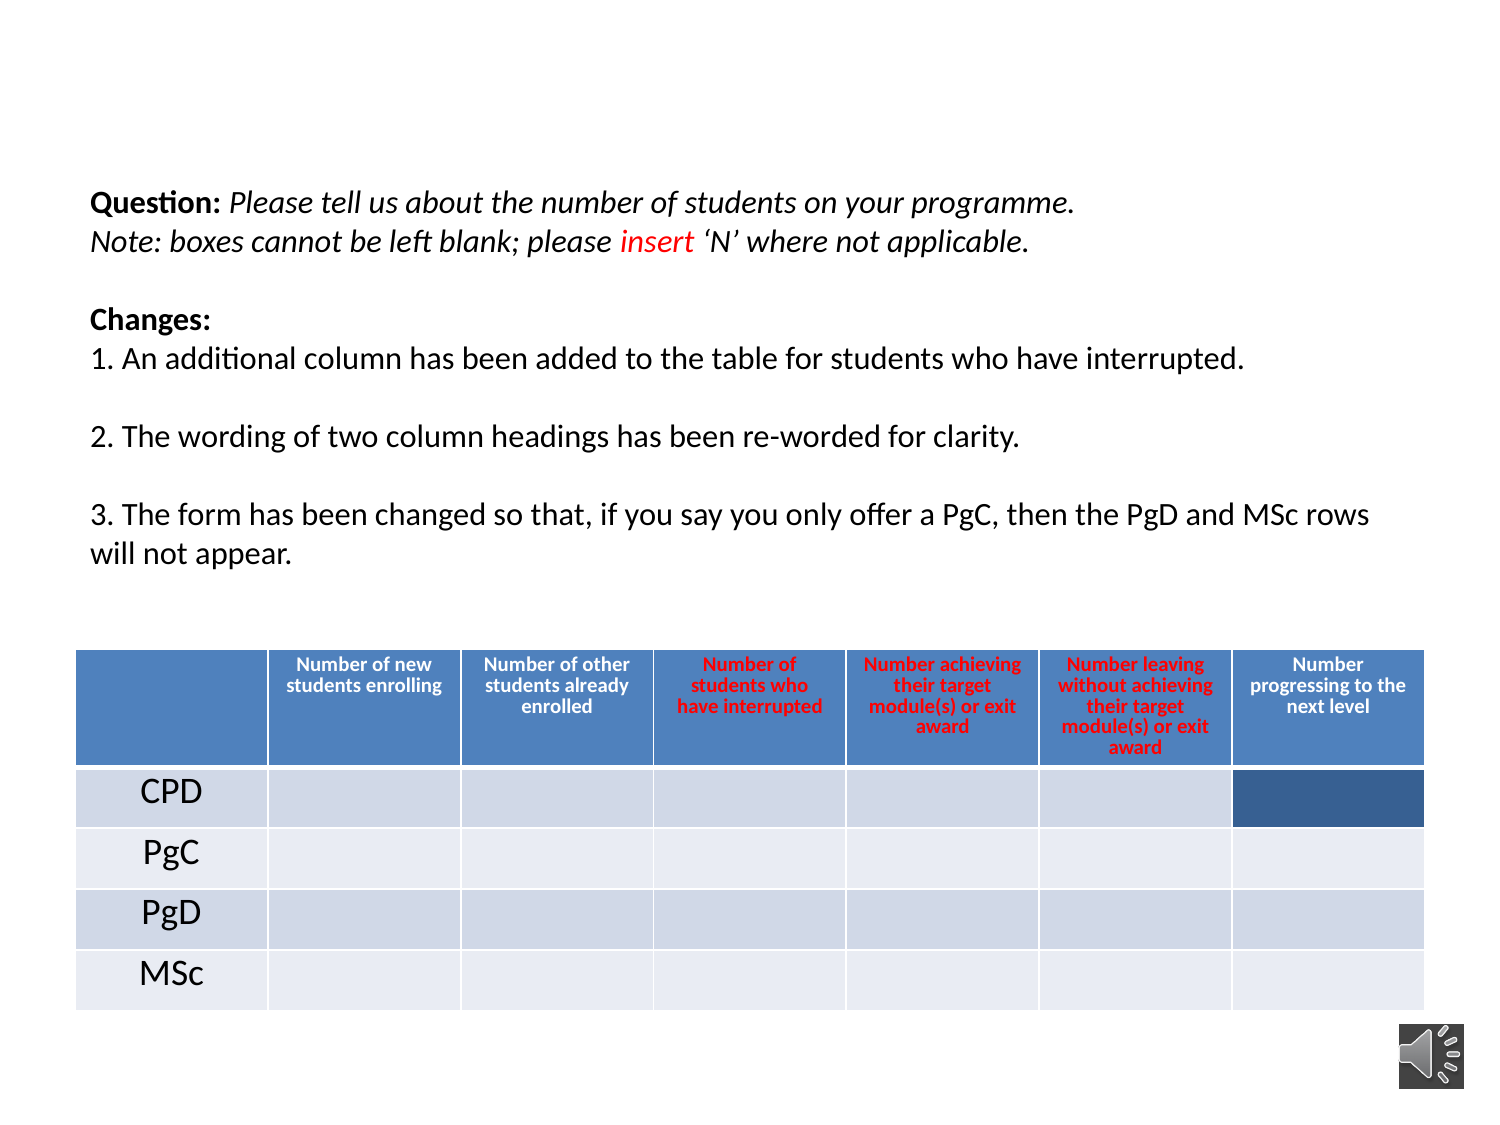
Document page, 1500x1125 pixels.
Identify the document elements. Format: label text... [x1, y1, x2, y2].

title Question: Please tell us about the number of students on your programme. Note: boxes cannot be left blank; please insert ‘N’ where not applicable. Changes: 1. An additional column has been added to the table for students who have interrupted. 2. The wording of two column headings has been re-worded for clarity. 3. The form has been changed so that, if you say you only offer a PgC, then the PgD and MSc rows will not appear. [75, 172, 1425, 648]
table_cell [1233, 890, 1424, 949]
table_header [76, 650, 267, 765]
table_cell [1233, 770, 1424, 827]
table_cell [269, 829, 460, 888]
table_cell [654, 890, 845, 949]
table_cell [1040, 770, 1231, 827]
table_cell [1040, 890, 1231, 949]
table_cell [462, 951, 653, 1010]
table_cell [462, 829, 653, 888]
table_cell [462, 890, 653, 949]
table_cell [1040, 829, 1231, 888]
table_header Number achieving their target module(s) or exit award [847, 650, 1038, 765]
table_cell [847, 770, 1038, 827]
table_header Number of students who have interrupted [654, 650, 845, 765]
table_cell [269, 770, 460, 827]
table_header Number leaving without achieving their target module(s) or exit award [1040, 650, 1231, 765]
table_cell [1233, 951, 1424, 1010]
table_cell [847, 951, 1038, 1010]
table_header Number of new students enrolling [269, 650, 460, 765]
table_cell [654, 829, 845, 888]
table_cell [269, 951, 460, 1010]
table_cell CPD [76, 770, 267, 827]
table_cell PgC [76, 829, 267, 888]
table_cell [462, 770, 653, 827]
table_cell [654, 770, 845, 827]
table_cell [1233, 829, 1424, 888]
table_header Number of other students already enrolled [462, 650, 653, 765]
table_cell [269, 890, 460, 949]
table_header Number progressing to the next level [1233, 650, 1424, 765]
table_cell [1040, 951, 1231, 1010]
table_cell PgD [76, 890, 267, 949]
picture [1397, 1022, 1465, 1090]
table_cell [847, 829, 1038, 888]
table_cell MSc [76, 951, 267, 1010]
table_cell [654, 951, 845, 1010]
table_cell [847, 890, 1038, 949]
